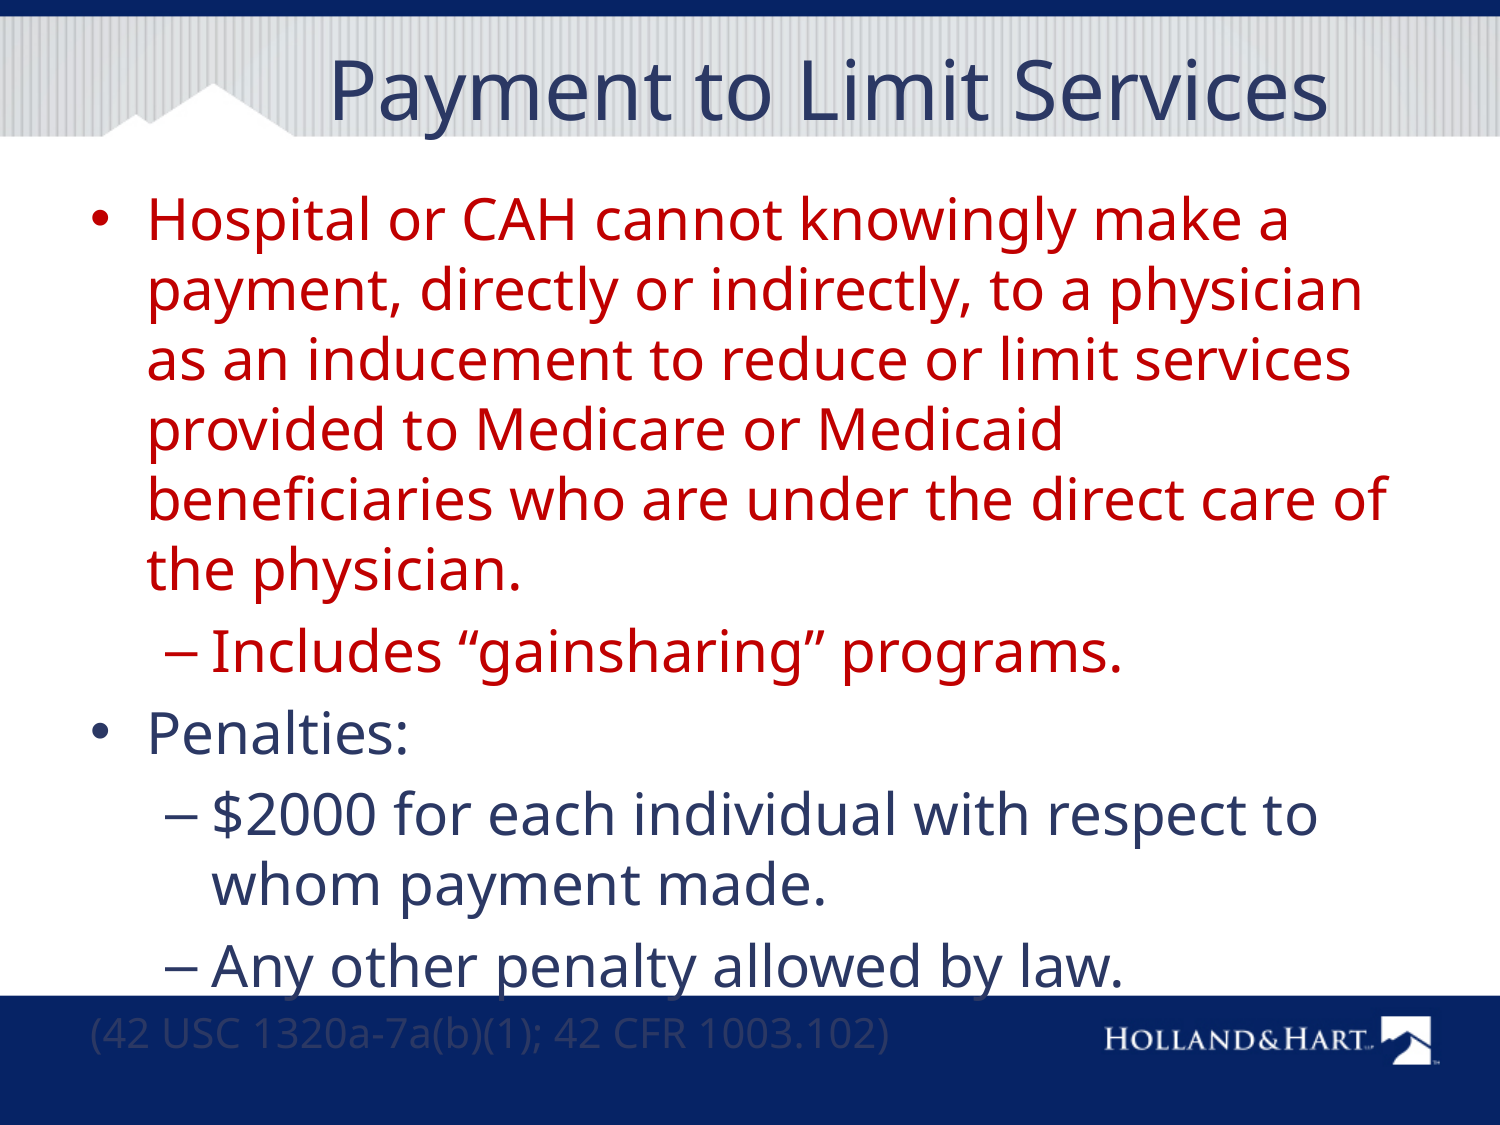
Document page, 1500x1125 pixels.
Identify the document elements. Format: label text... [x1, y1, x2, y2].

title Payment to Limit Services [312, 37, 1500, 138]
list Hospital or CAH cannot knowingly make a payment, directly or indirectly, to a physician as an inducement to reduce or limit services provided to Medicare or Medicaid beneficiaries who are under the direct care of the physician. Includes “gainsharing” programs. Penalties: $2000 for each individual with respect to whom payment made. Any other penalty allowed by law. (42 USC 1320a-7a(b)(1); 42 CFR 1003.102) [75, 174, 1425, 1013]
picture [0, 0, 1500, 1125]
